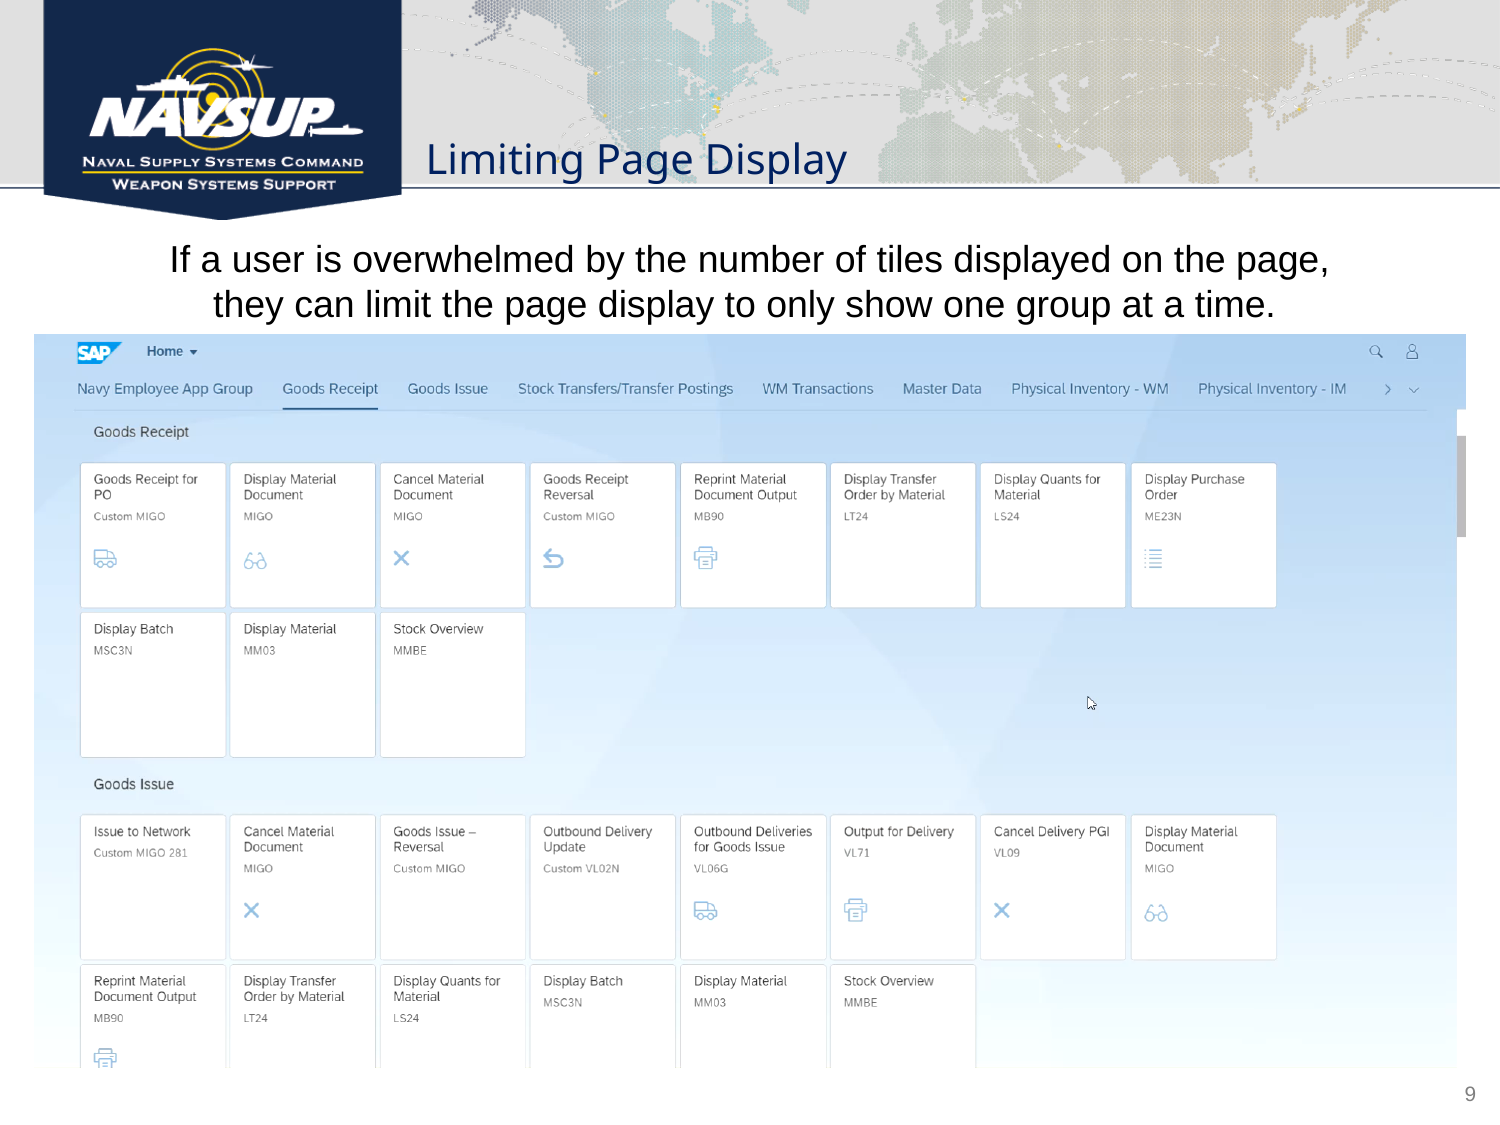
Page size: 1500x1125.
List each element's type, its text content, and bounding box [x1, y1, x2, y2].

text_box If a user is overwhelmed by the number of tiles displayed on the page, they can limit the page display to only show one group at a time. [139, 227, 1361, 332]
picture [0, 0, 1500, 220]
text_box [33, 333, 1467, 1069]
title Limiting Page Display [425, 131, 1397, 192]
